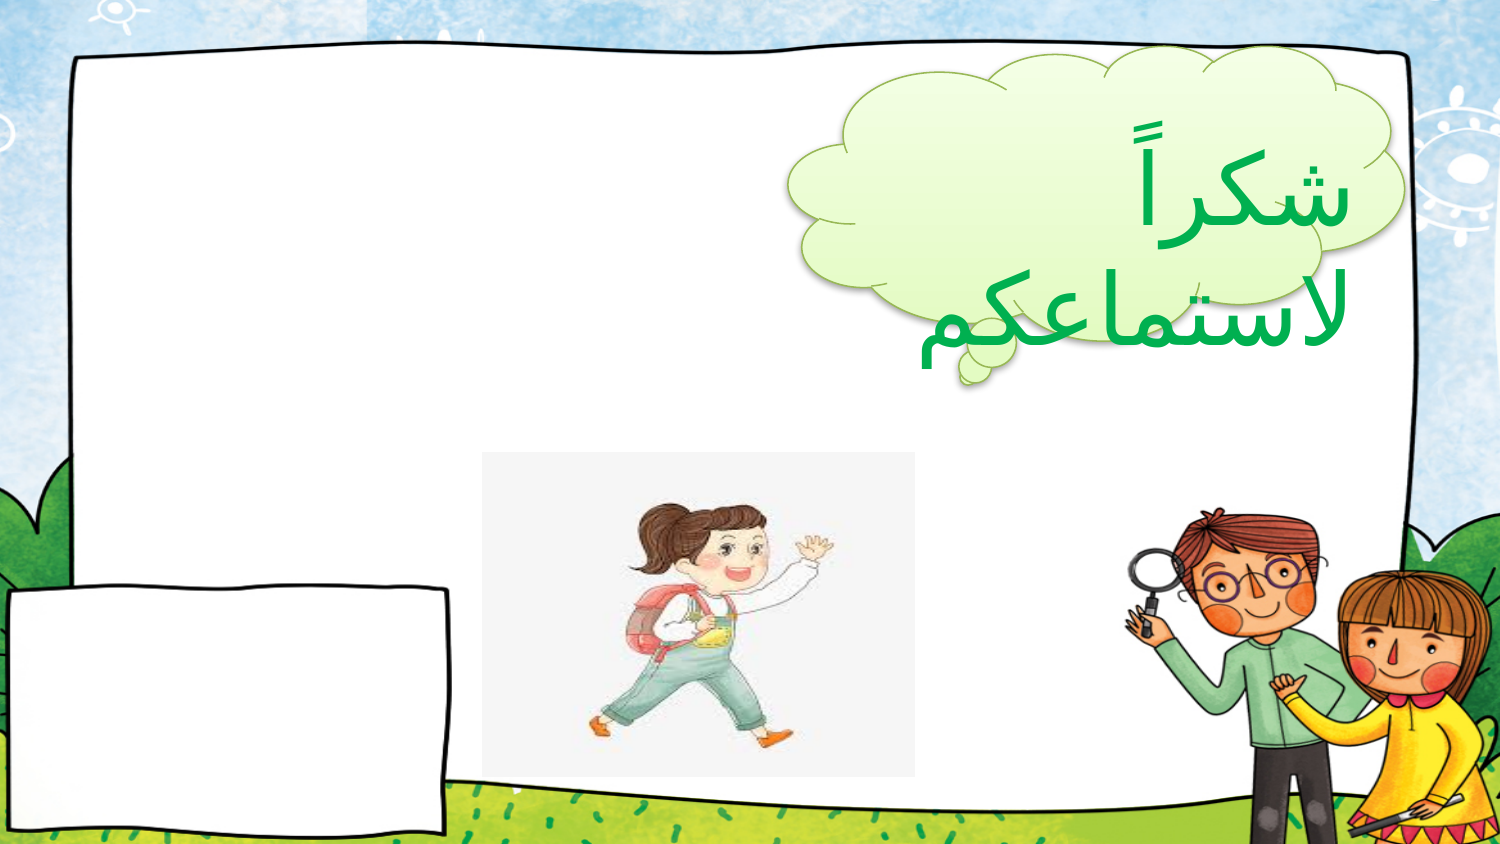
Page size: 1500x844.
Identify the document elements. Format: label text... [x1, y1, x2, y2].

text_box [959, 373, 991, 386]
text_box [787, 45, 1406, 288]
text_box شكراً لاستماعكم [852, 117, 1372, 373]
picture [0, 0, 1500, 844]
